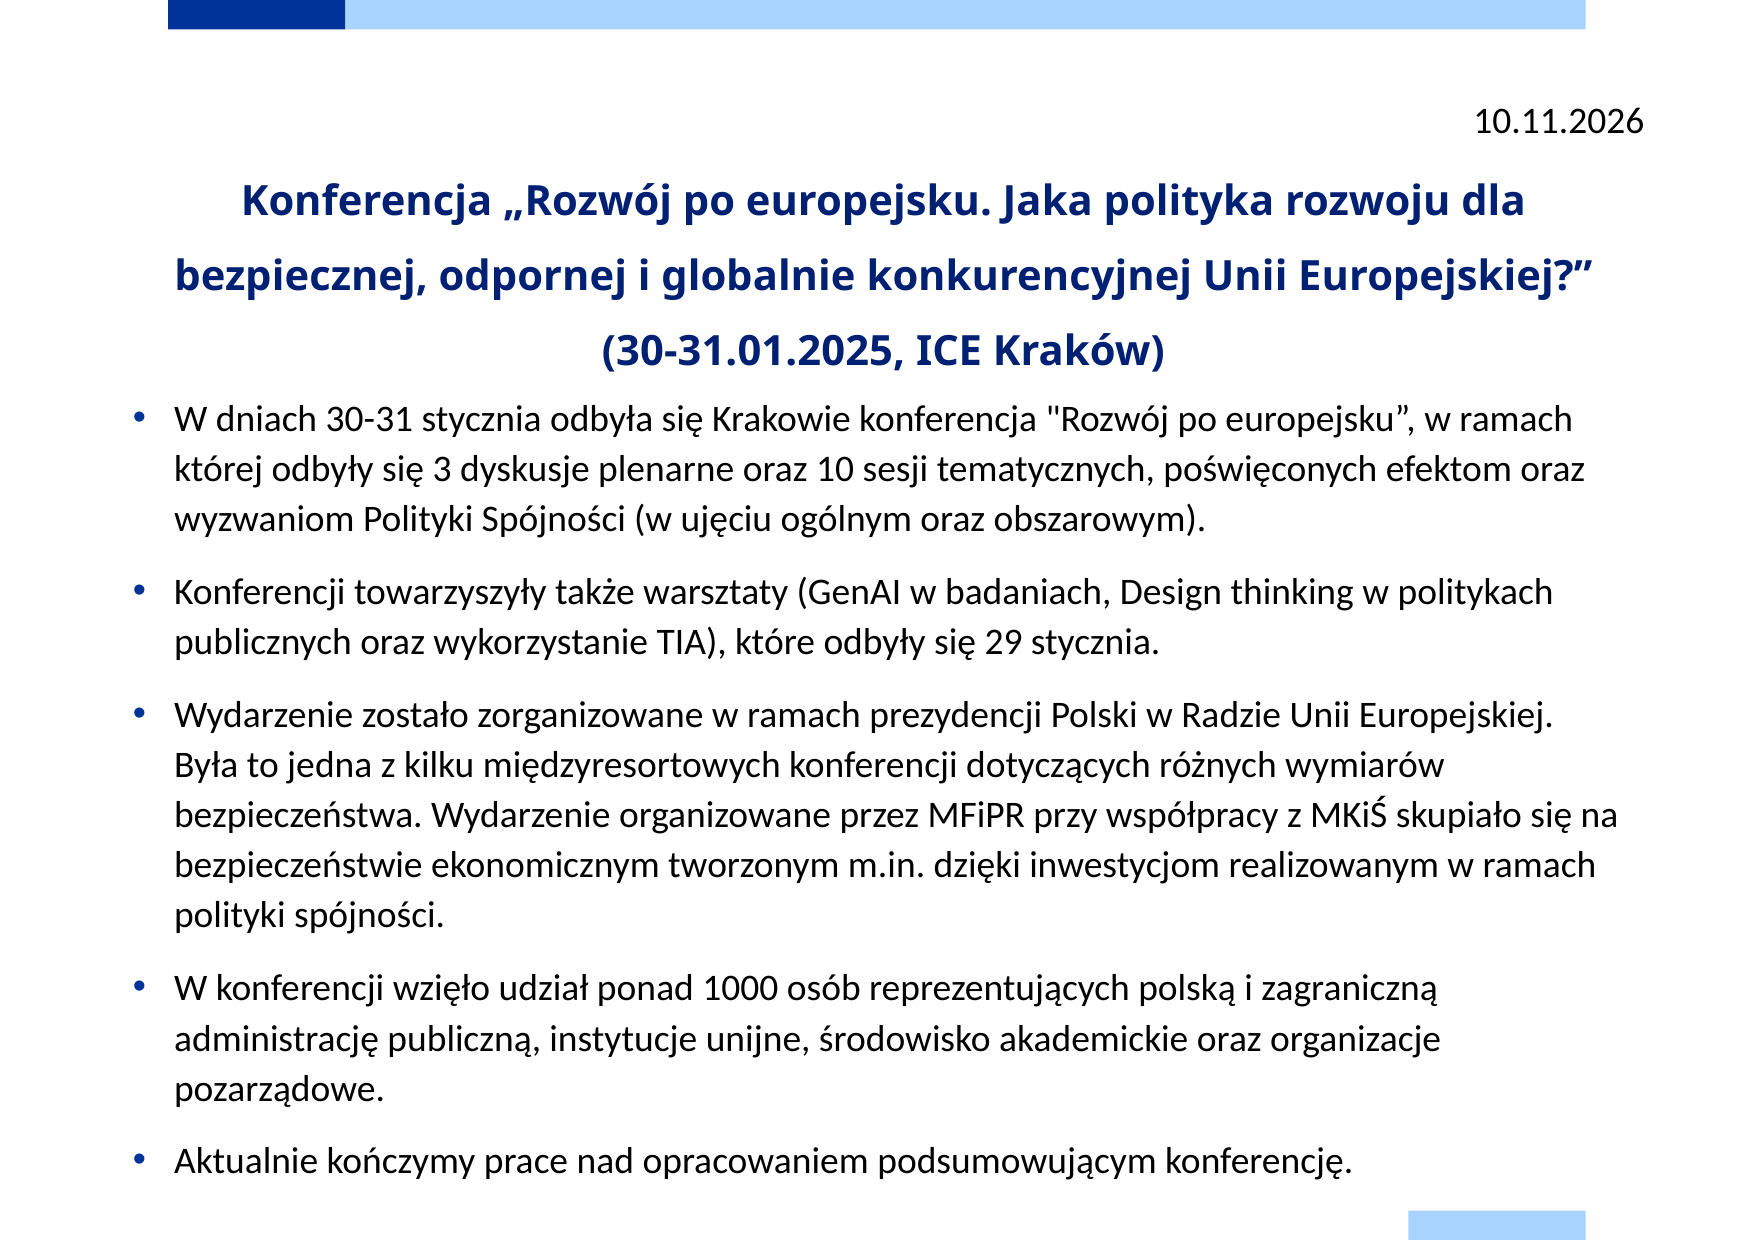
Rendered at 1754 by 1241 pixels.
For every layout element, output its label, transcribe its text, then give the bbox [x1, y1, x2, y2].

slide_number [1458, 88, 1754, 149]
title Konferencja „Rozwój po europejsku. Jaka polityka rozwoju dla bezpiecznej, odpornej i globalnie konkurencyjnej Unii Europejskiej?” (30-31.01.2025, ICE Kraków) [157, 148, 1611, 326]
list W dniach 30-31 stycznia odbyła się Krakowie konferencja "Rozwój po europejsku”, w ramach której odbyły się 3 dyskusje plenarne oraz 10 sesji tematycznych, poświęconych efektom oraz wyzwaniom Polityki Spójności (w ujęciu ogólnym oraz obszarowym). Konferencji towarzyszyły także warsztaty (GenAI w badaniach, Design thinking w politykach publicznych oraz wykorzystanie TIA), które odbyły się 29 stycznia. Wydarzenie zostało zorganizowane w ramach prezydencji Polski w Radzie Unii Europejskiej. Była to jedna z kilku międzyresortowych konferencji dotyczących różnych wymiarów bezpieczeństwa. Wydarzenie organizowane przez MFiPR przy współpracy z MKiŚ skupiało się na bezpieczeństwie ekonomicznym tworzonym m.in. dzięki inwestycjom realizowanym w ramach polityki spójności. W konferencji wzięło udział ponad 1000 osób reprezentujących polską i zagraniczną administrację publiczną, instytucje unijne, środowisko akademickie oraz organizacje pozarządowe. Aktualnie kończymy prace nad opracowaniem podsumowującym konferencję. [132, 389, 1622, 1193]
